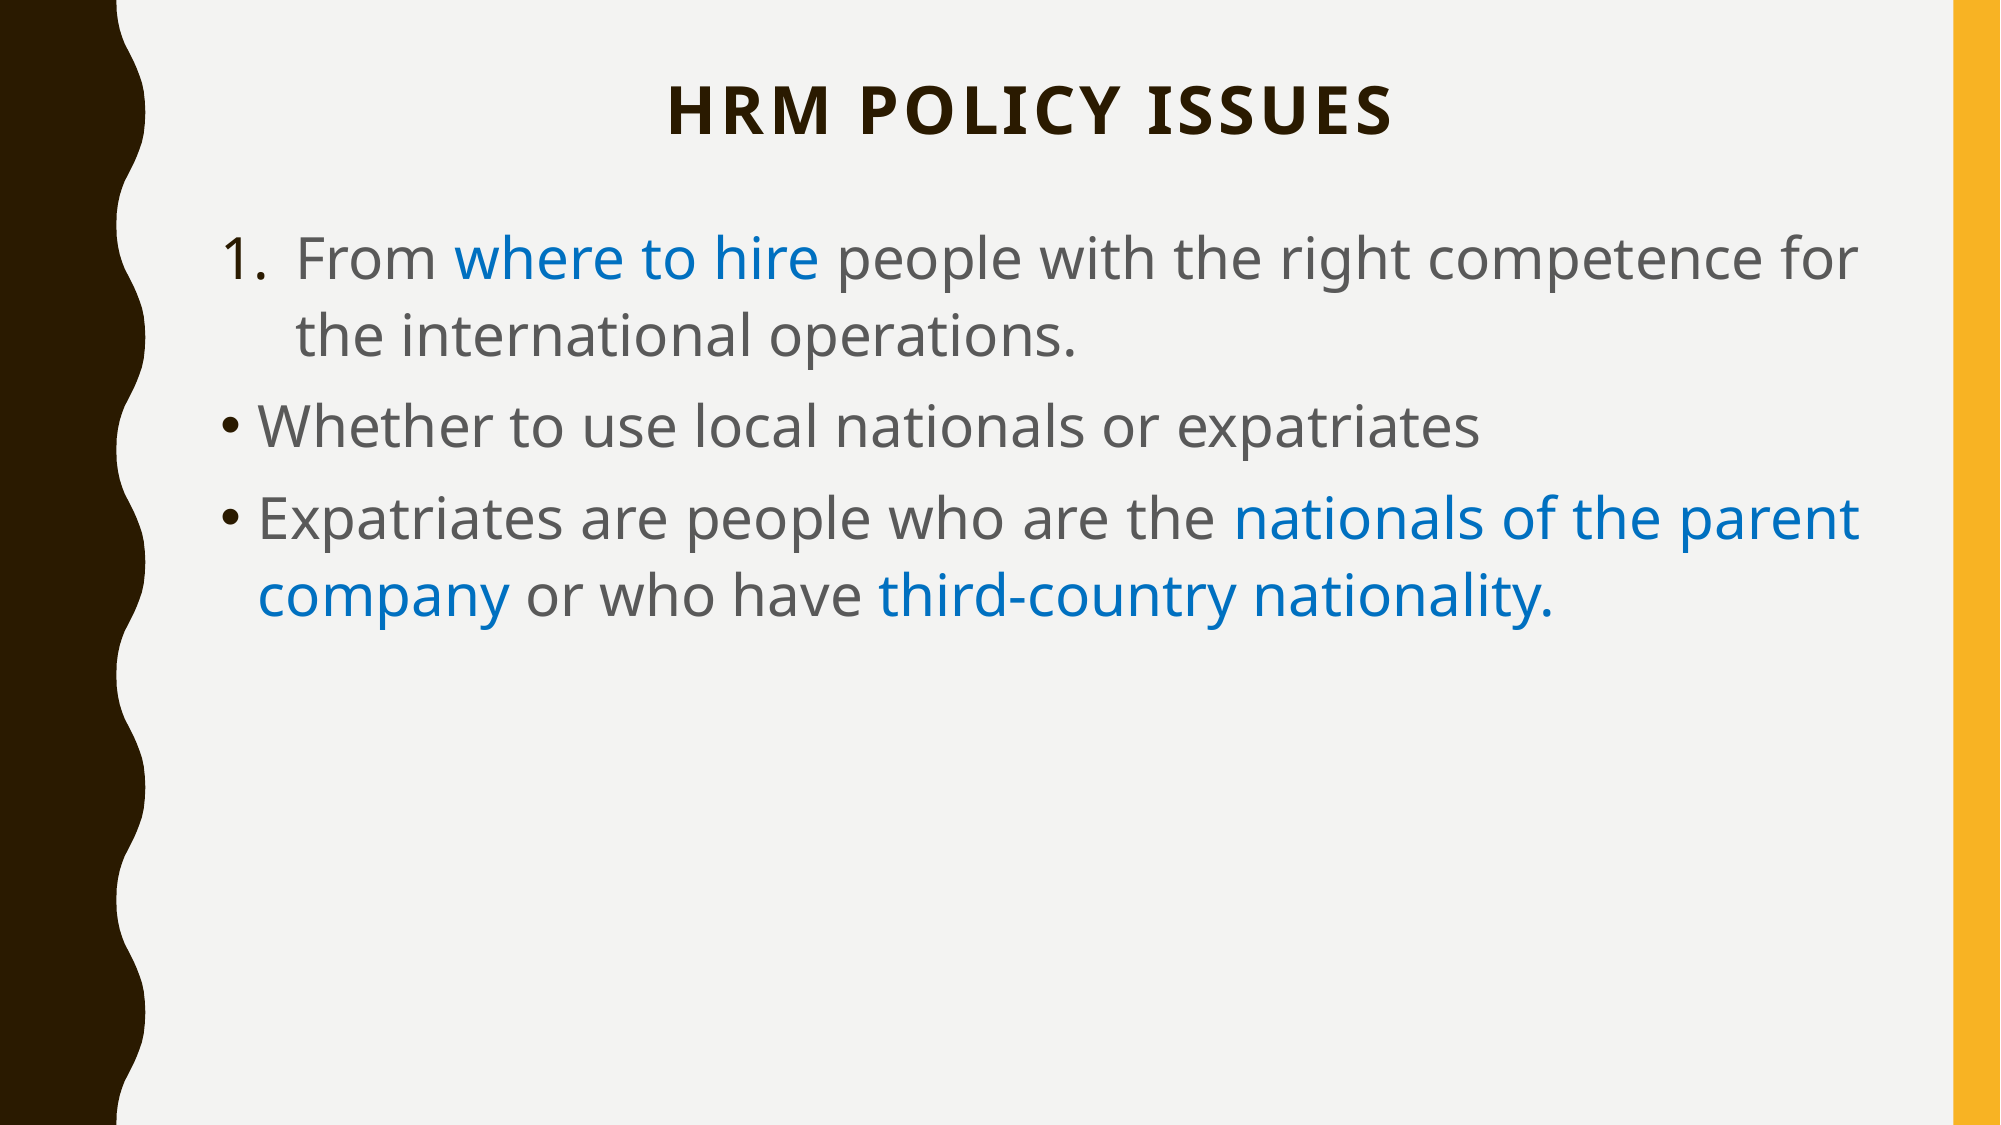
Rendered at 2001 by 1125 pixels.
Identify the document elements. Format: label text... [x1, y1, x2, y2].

title HRM policy issues [205, 69, 1875, 199]
list From where to hire people with the right competence for the international operations. Whether to use local nationals or expatriates Expatriates are people who are the nationals of the parent company or who have third-country nationality. [205, 207, 1875, 937]
